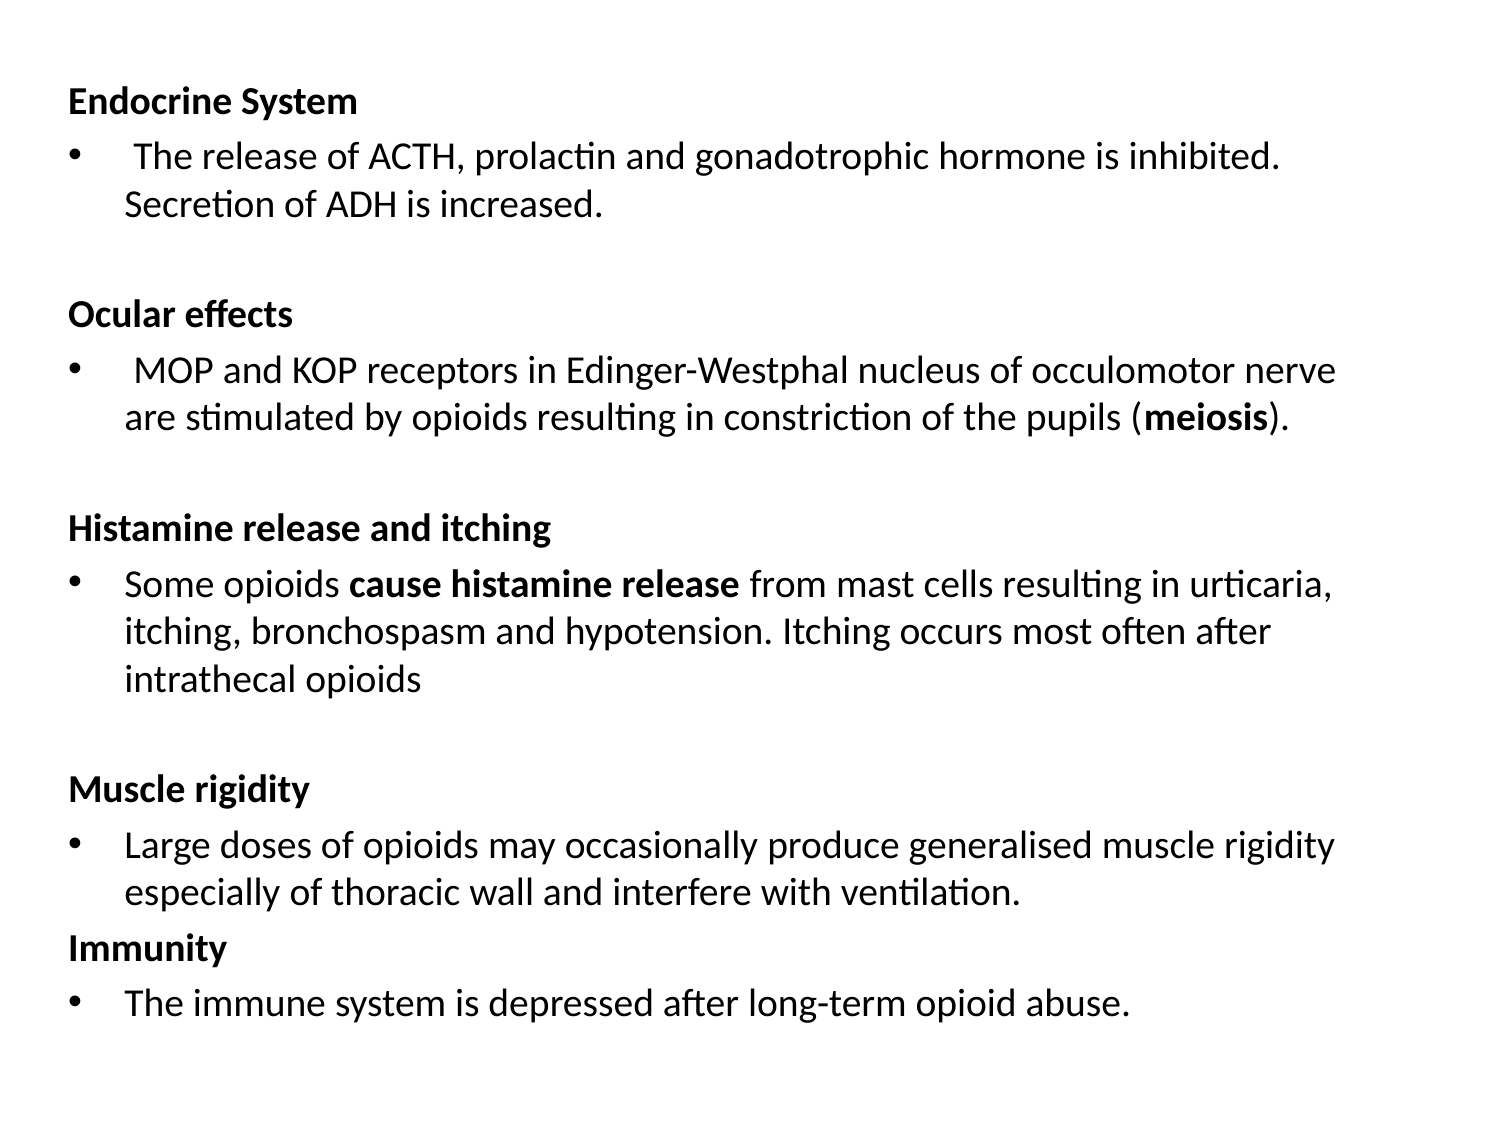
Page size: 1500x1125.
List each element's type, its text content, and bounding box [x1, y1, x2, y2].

list Endocrine System The release of ACTH, prolactin and gonadotrophic hormone is inhibited. Secretion of ADH is increased. Ocular effects MOP and KOP receptors in Edinger-Westphal nucleus of occulomotor nerve are stimulated by opioids resulting in constriction of the pupils (meiosis). Histamine release and itching Some opioids cause histamine release from mast cells resulting in urticaria, itching, bronchospasm and hypotension. Itching occurs most often after intrathecal opioids Muscle rigidity Large doses of opioids may occasionally produce generalised muscle rigidity especially of thoracic wall and interfere with ventilation. Immunity The immune system is depressed after long-term opioid abuse. [53, 67, 1404, 916]
